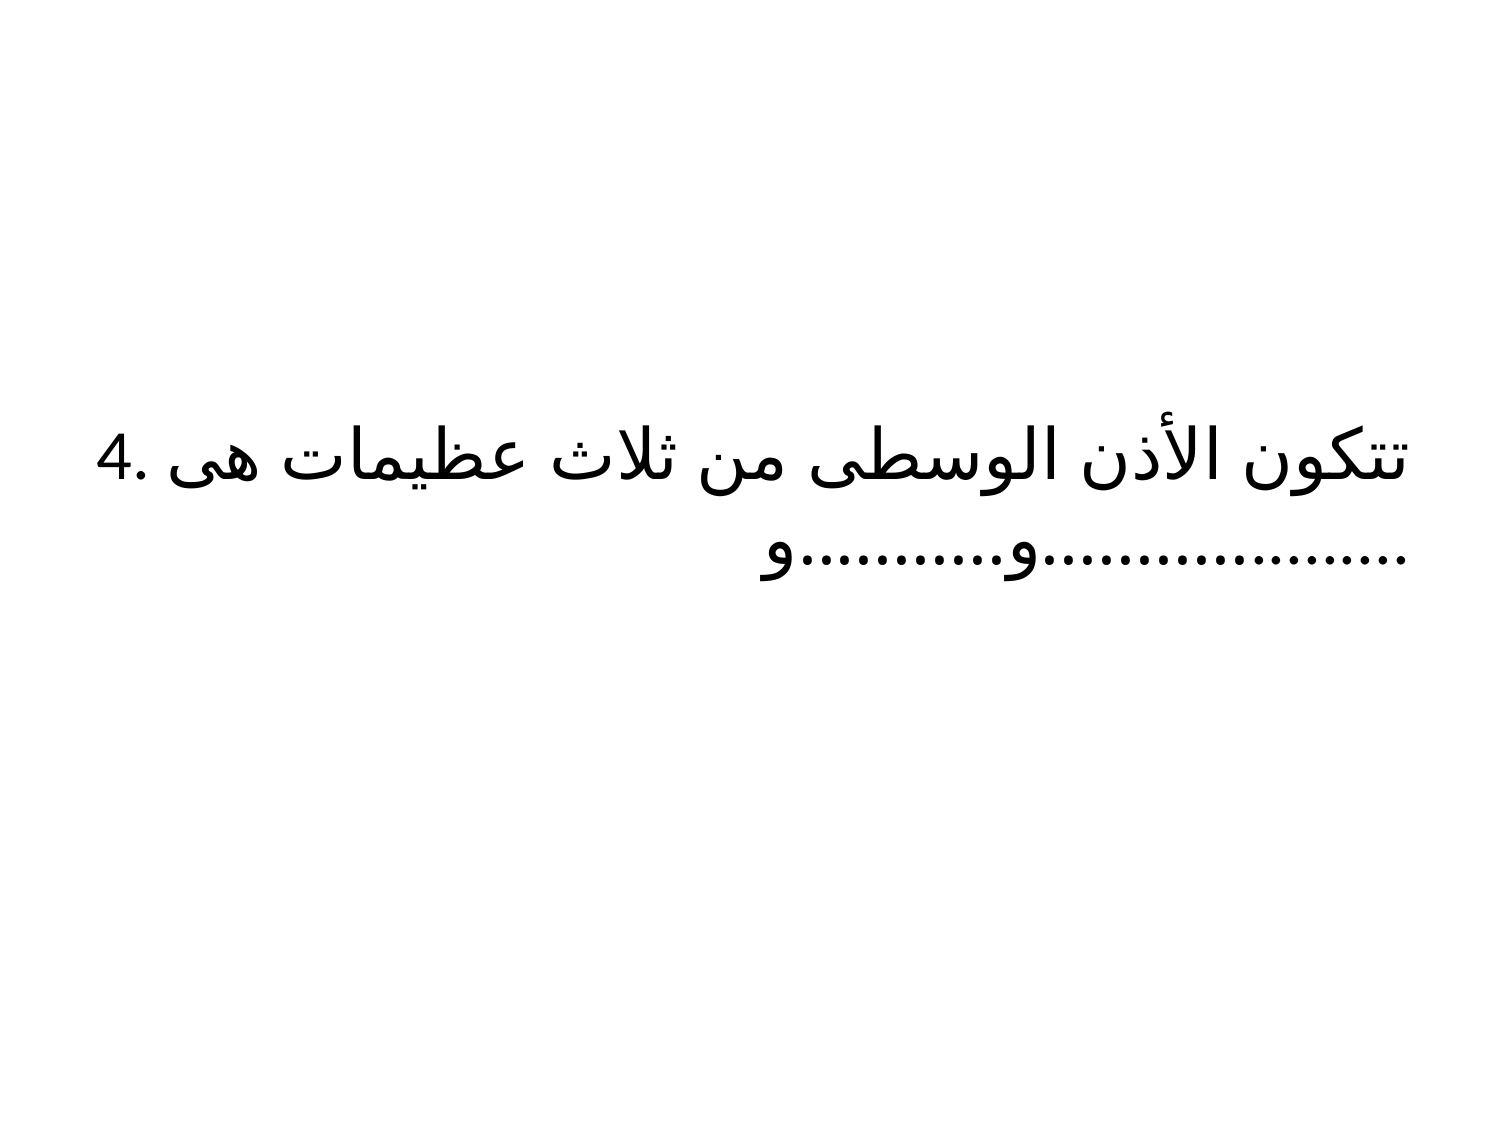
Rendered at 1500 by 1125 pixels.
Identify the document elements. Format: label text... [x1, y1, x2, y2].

title 4. تتكون الأذن الوسطى من ثلاث عظيمات هى ...........و...........و......... [75, 399, 1425, 588]
